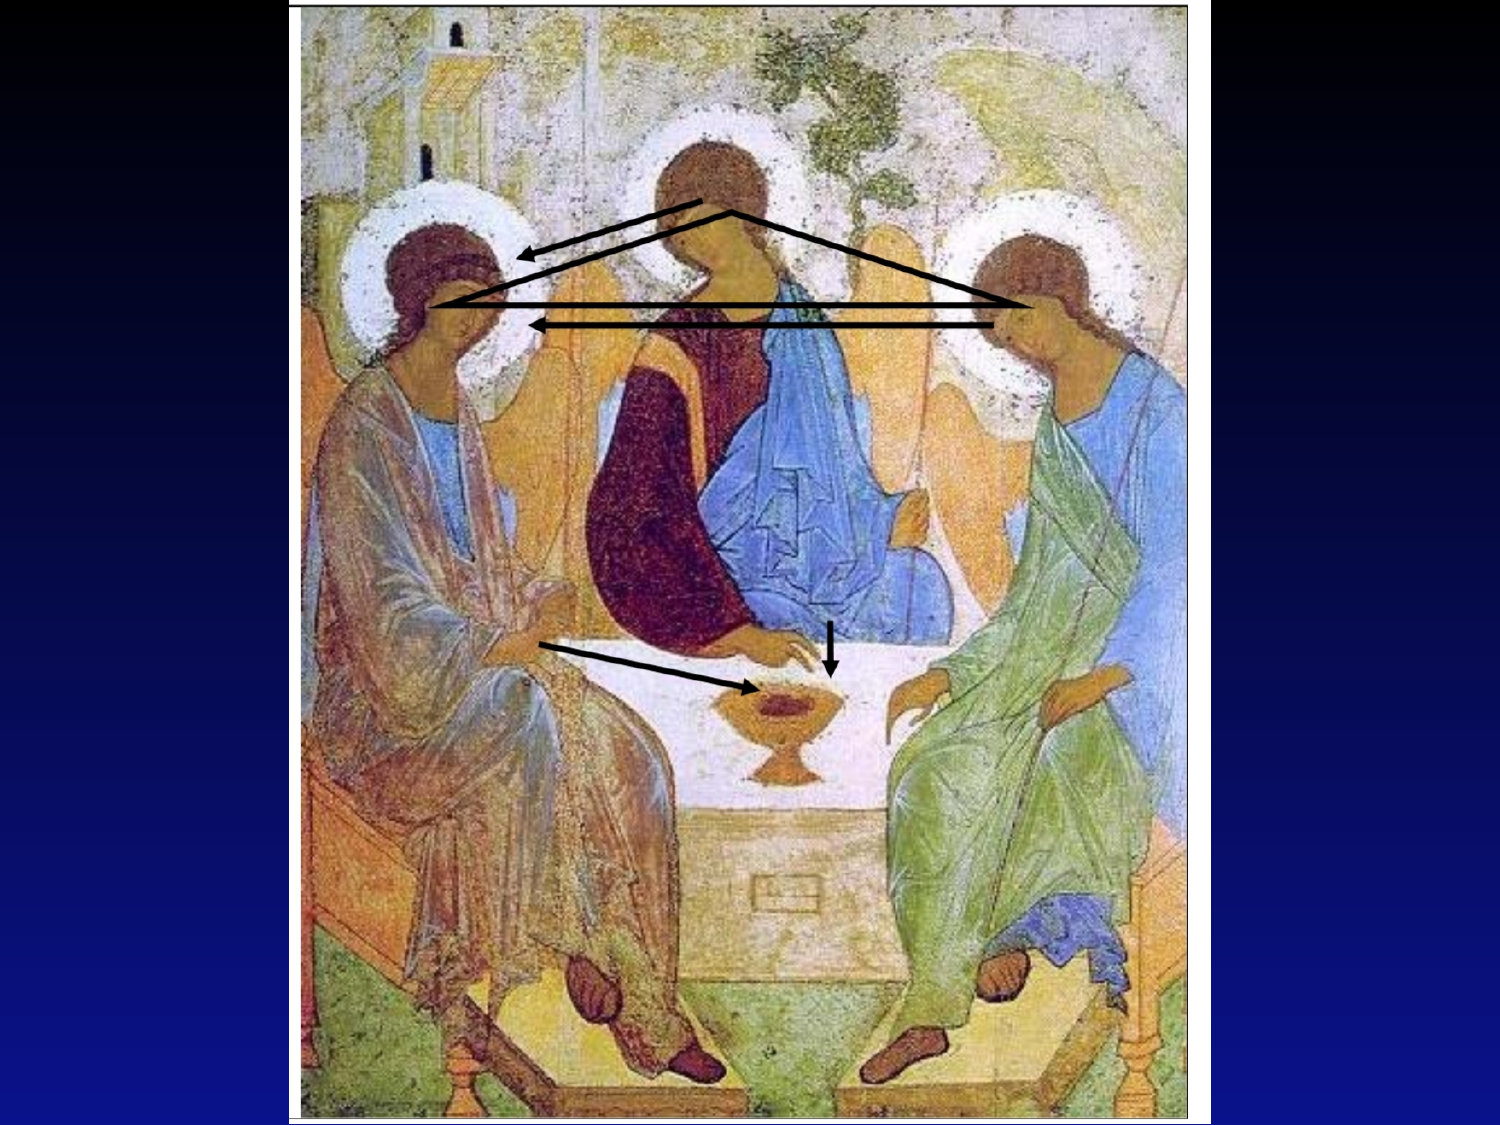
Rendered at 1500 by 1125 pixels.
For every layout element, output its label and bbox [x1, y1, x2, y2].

picture [288, 0, 1211, 1125]
